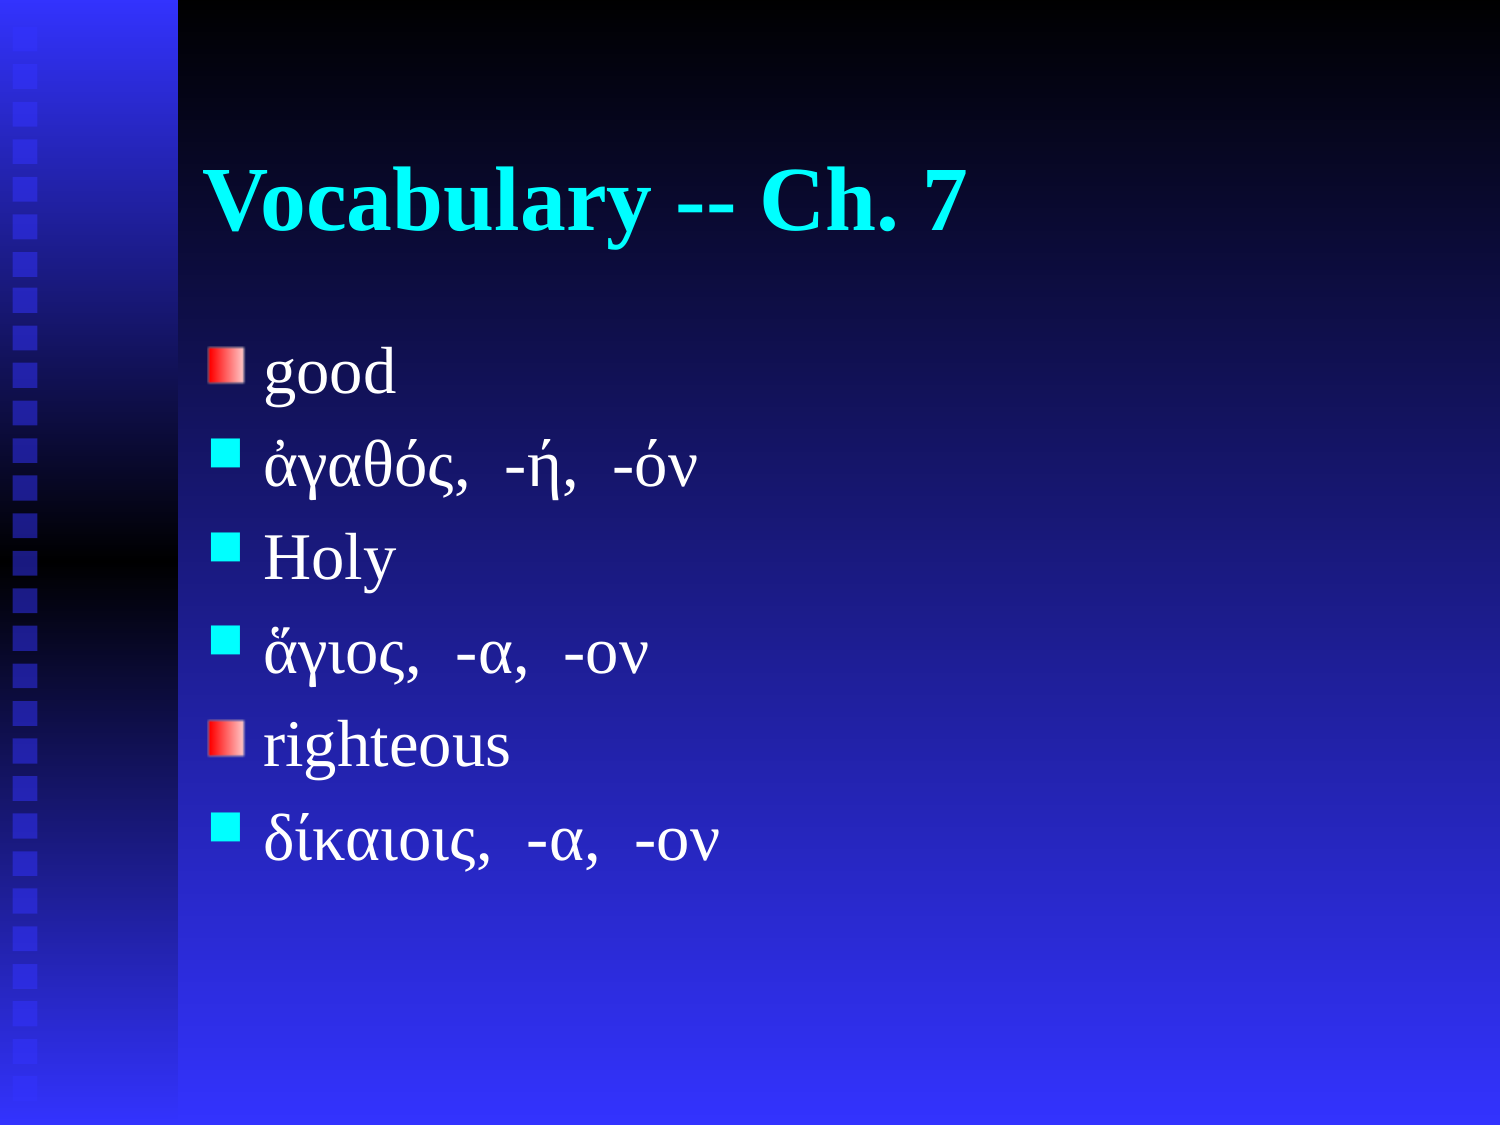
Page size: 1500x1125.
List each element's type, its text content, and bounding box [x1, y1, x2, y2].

picture [206, 345, 249, 388]
list good ἀγαθός, -ή, -όν Holy ἅγιος, -α, -ον righteous δίκαιοις, -α, -ον [191, 319, 1467, 995]
title Vocabulary -- Ch. 7 [187, 99, 1463, 288]
picture [206, 718, 249, 761]
